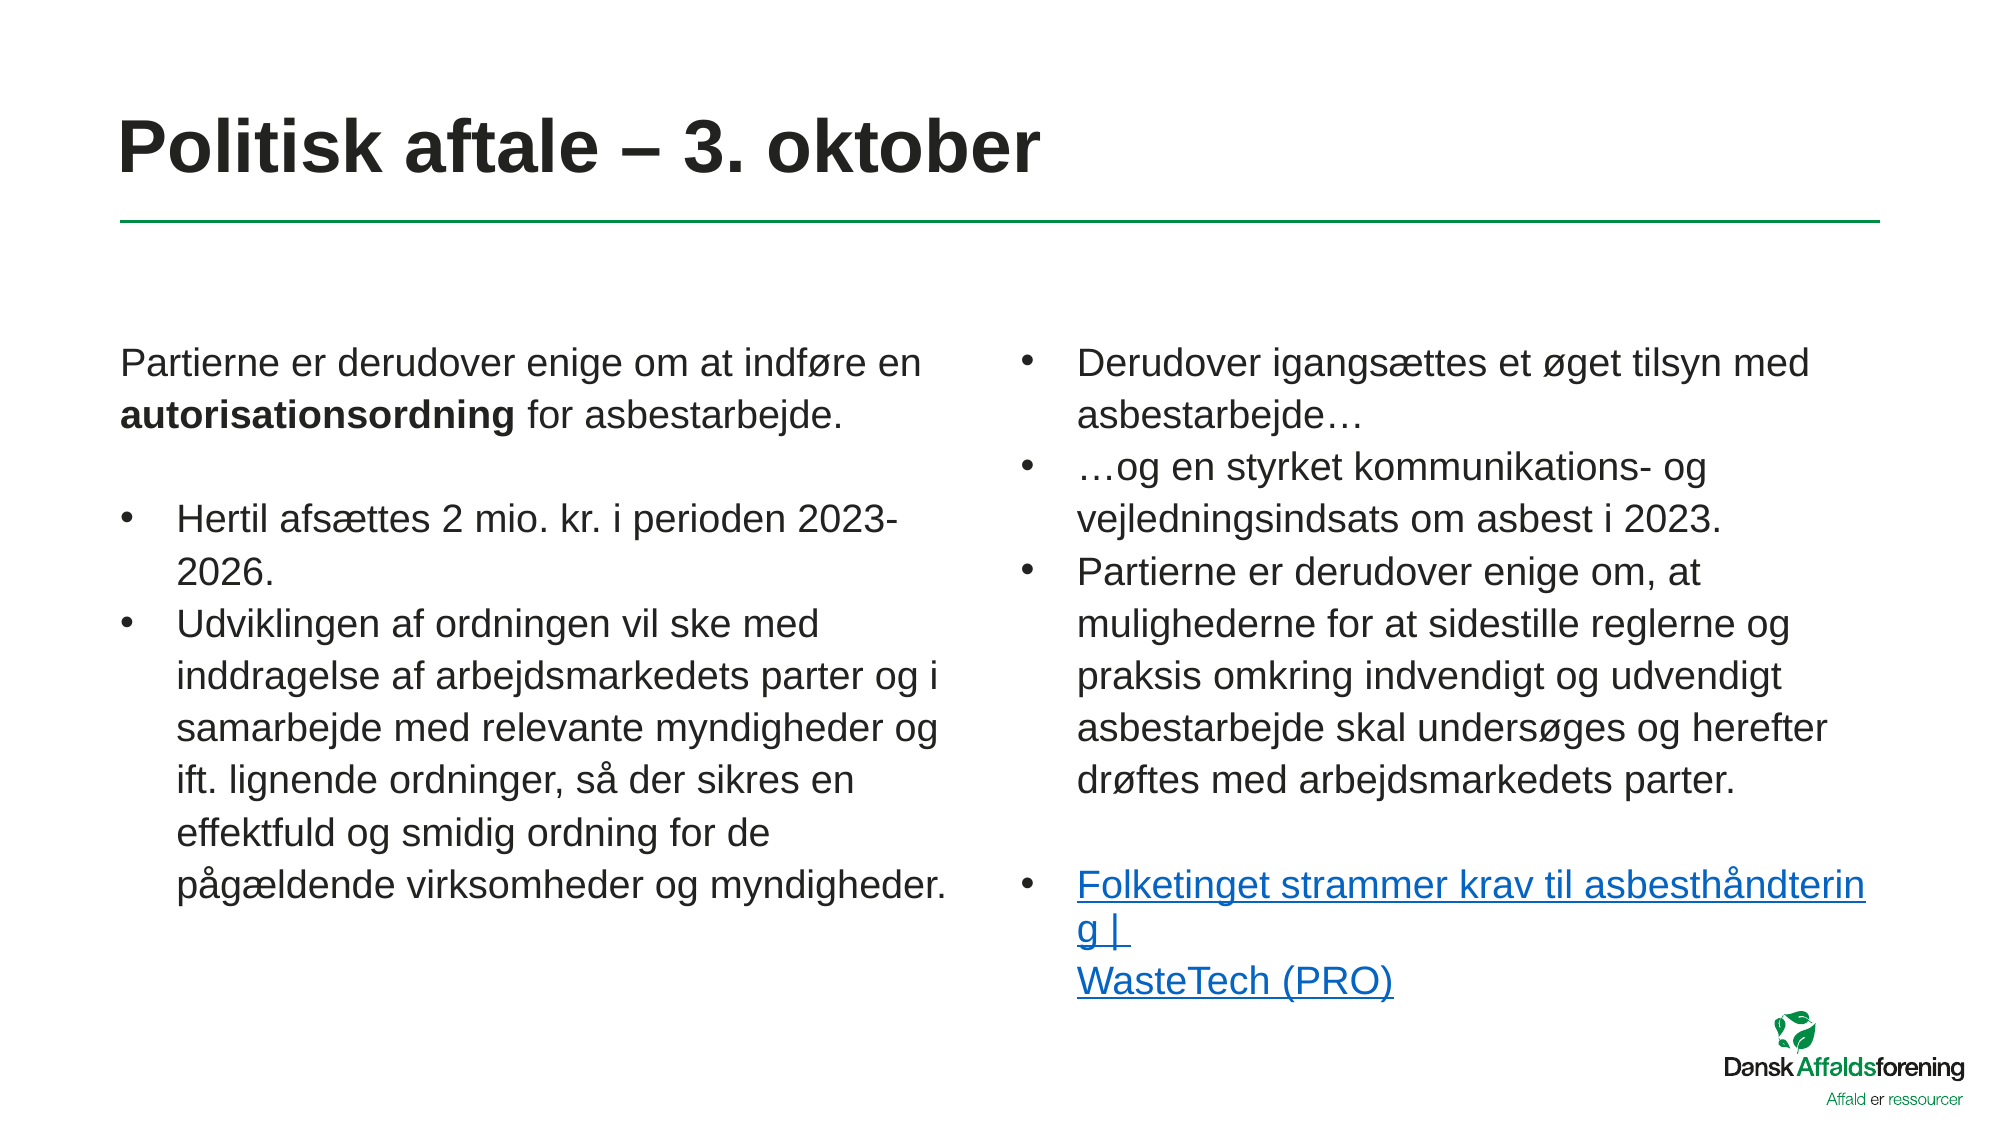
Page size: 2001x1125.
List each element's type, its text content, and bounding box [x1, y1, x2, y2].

title Politisk aftale – 3. oktober [117, 59, 1860, 189]
list Partierne er derudover enige om at indføre en autorisationsordning for asbestarbejde. Hertil afsættes 2 mio. kr. i perioden 2023-2026. Udviklingen af ordningen vil ske med inddragelse af arbejdsmarkedets parter og i samarbejde med relevante myndigheder og ift. lignende ordninger, så der sikres en effektfuld og smidig ordning for de pågældende virksomheder og myndigheder. Derudover igangsættes et øget tilsyn med asbestarbejde… …og en styrket kommunikations- og vejledningsindsats om asbest i 2023. Partierne er derudover enige om, at mulighederne for at sidestille reglerne og praksis omkring indvendigt og udvendigt asbestarbejde skal undersøges og herefter drøftes med arbejdsmarkedets parter. Folketinget strammer krav til asbesthåndtering | WasteTech (PRO) [120, 332, 1880, 990]
